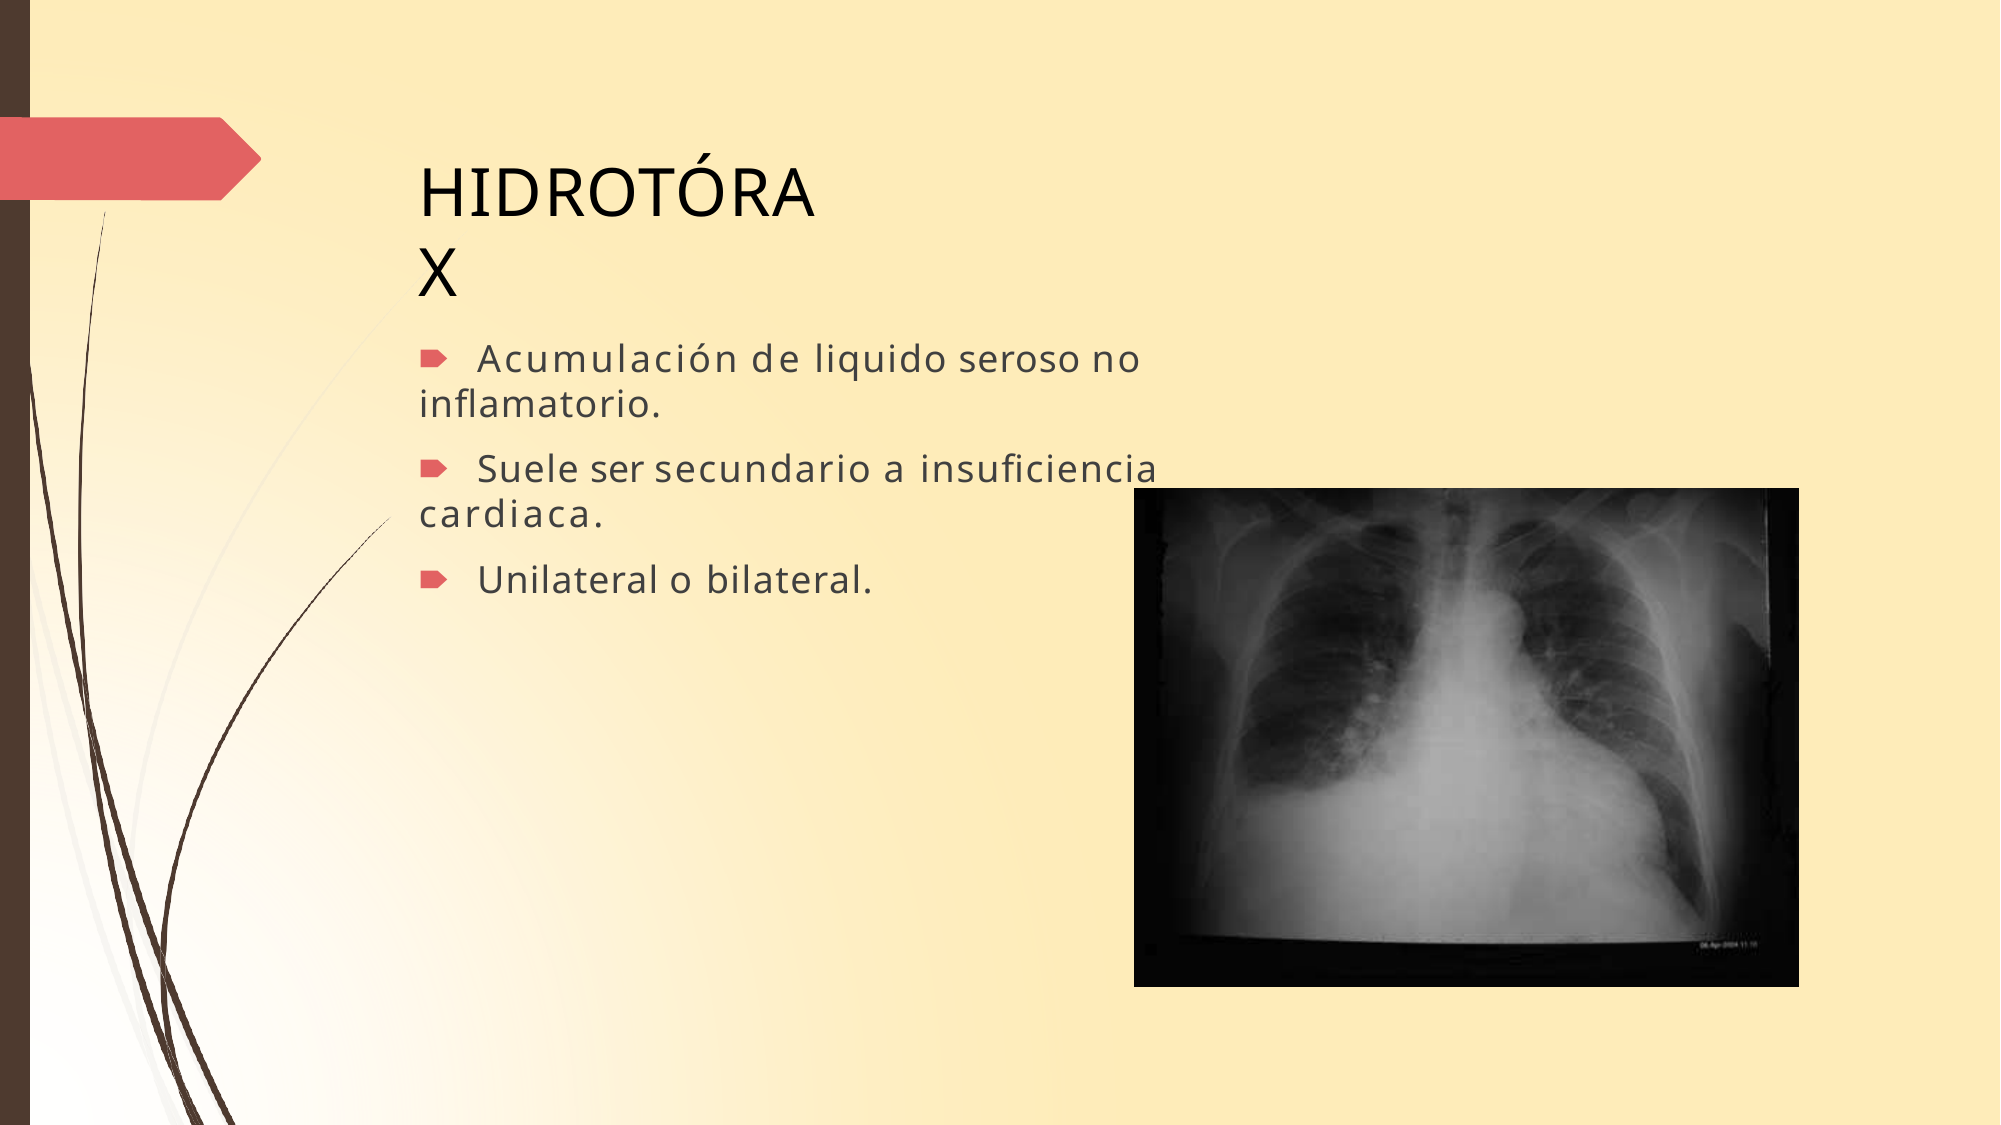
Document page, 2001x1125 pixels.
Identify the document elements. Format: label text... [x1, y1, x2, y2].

title HIDROTÓRAX [416, 147, 847, 338]
picture [30, 0, 2000, 1125]
text_box 🠶 Acumulación de liquido seroso no inflamatorio. 🠶 Suele ser secundario a insuficiencia cardiaca. 🠶 Unilateral o bilateral. [416, 311, 1335, 602]
